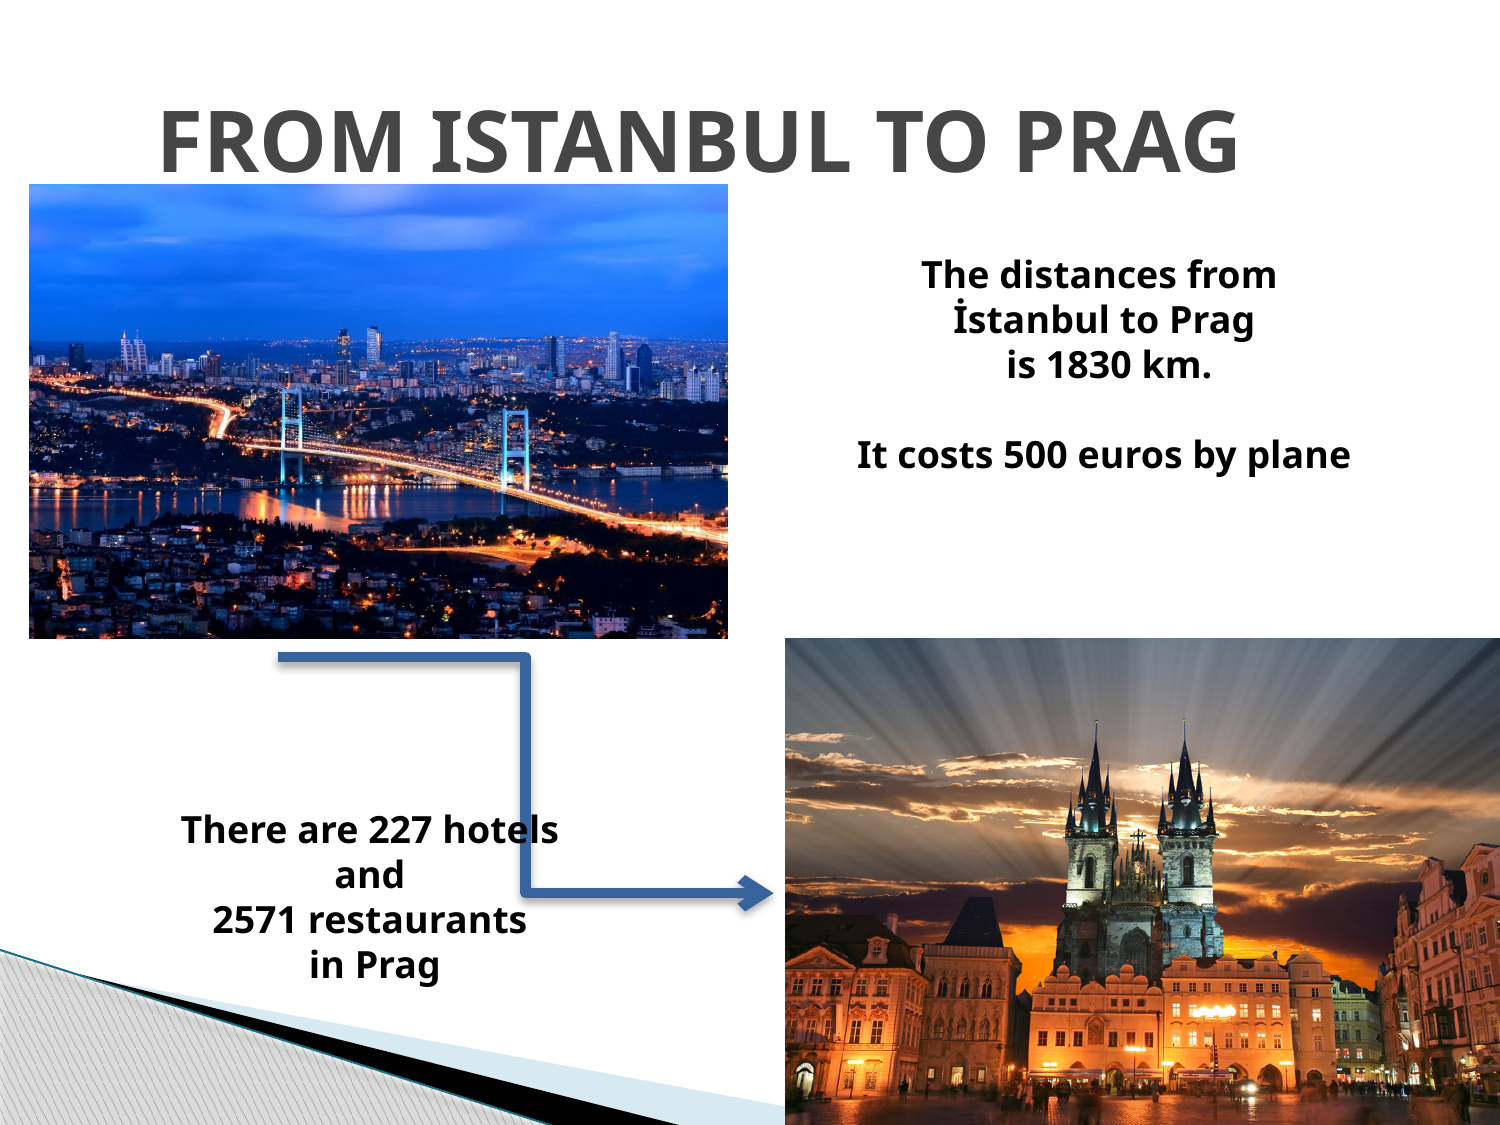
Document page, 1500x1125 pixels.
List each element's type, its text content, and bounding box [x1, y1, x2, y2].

picture [785, 638, 1500, 1125]
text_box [277, 656, 774, 894]
title FROM ISTANBUL TO PRAG [75, 45, 1425, 233]
text_box There are 227 hotels and 2571 restaurants in Prag [0, 798, 750, 994]
picture [29, 184, 728, 639]
text_box The distances from İstanbul to Prag is 1830 km. It costs 500 euros by plane [750, 243, 1459, 484]
